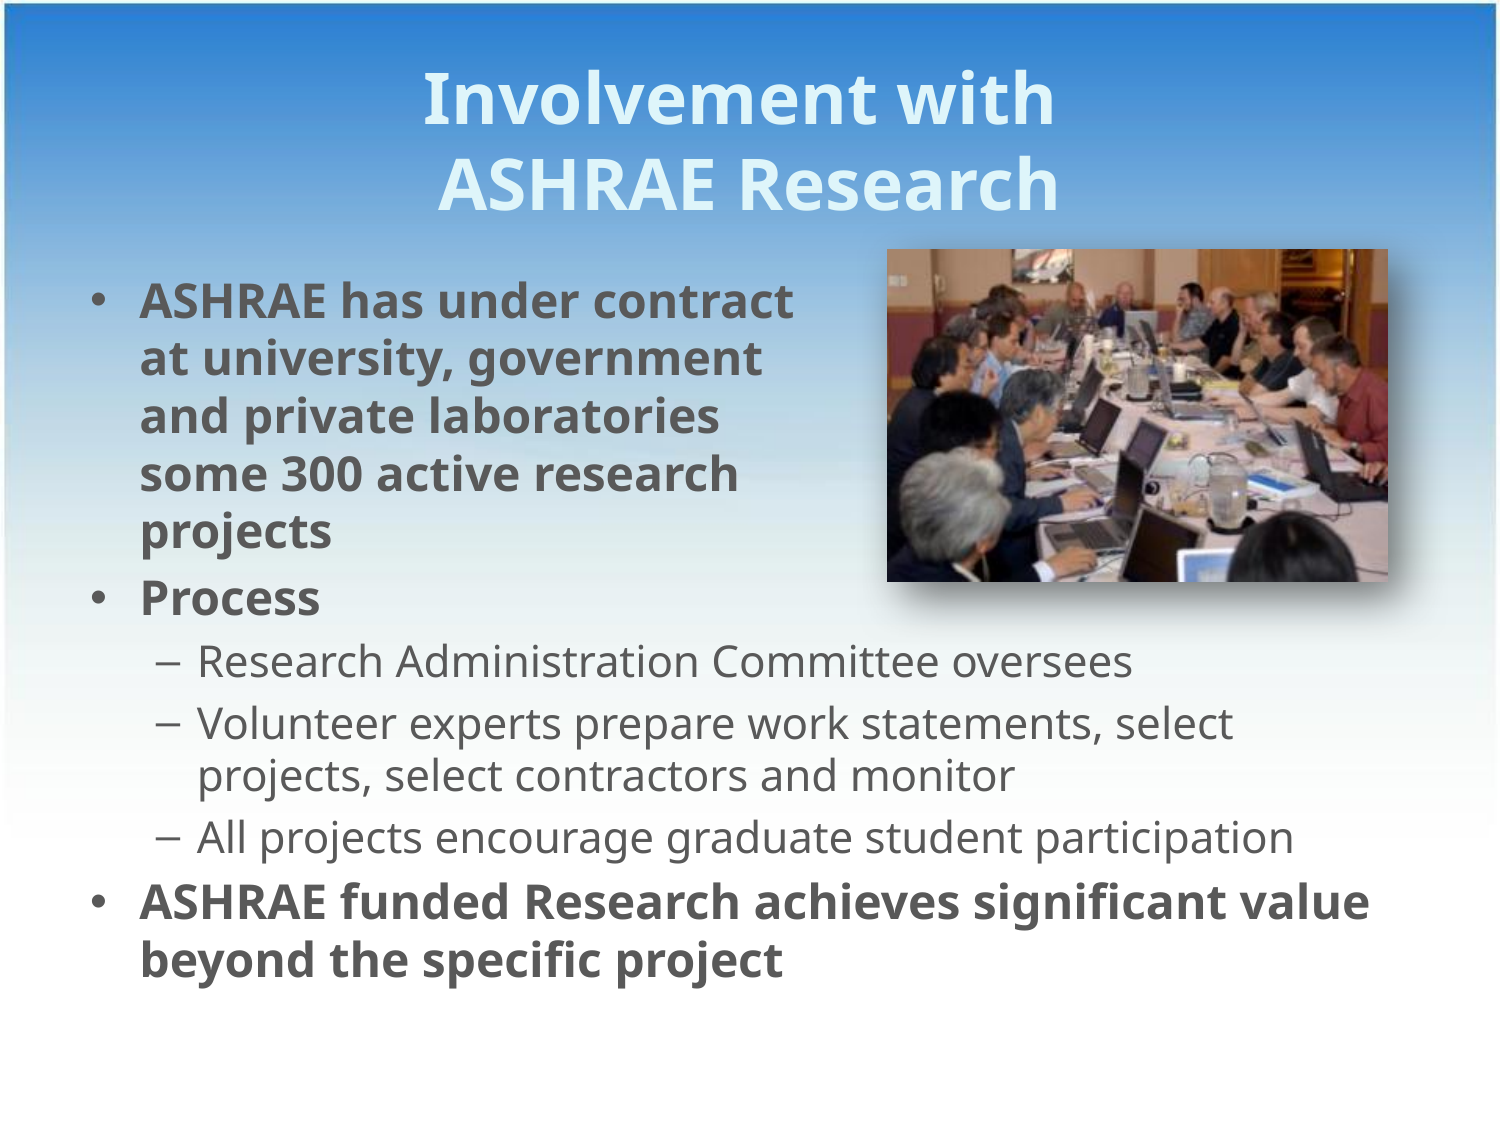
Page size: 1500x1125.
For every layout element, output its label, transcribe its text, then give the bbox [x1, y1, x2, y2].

title Involvement with ASHRAE Research [75, 45, 1425, 233]
picture [0, 0, 1500, 1125]
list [887, 249, 1388, 583]
list ASHRAE has under contract at university, government and private laboratories some 300 active research projects Process Research Administration Committee oversees Volunteer experts prepare work statements, select projects, select contractors and monitor All projects encourage graduate student participation ASHRAE funded Research achieves significant value beyond the specific project [74, 262, 1426, 1006]
